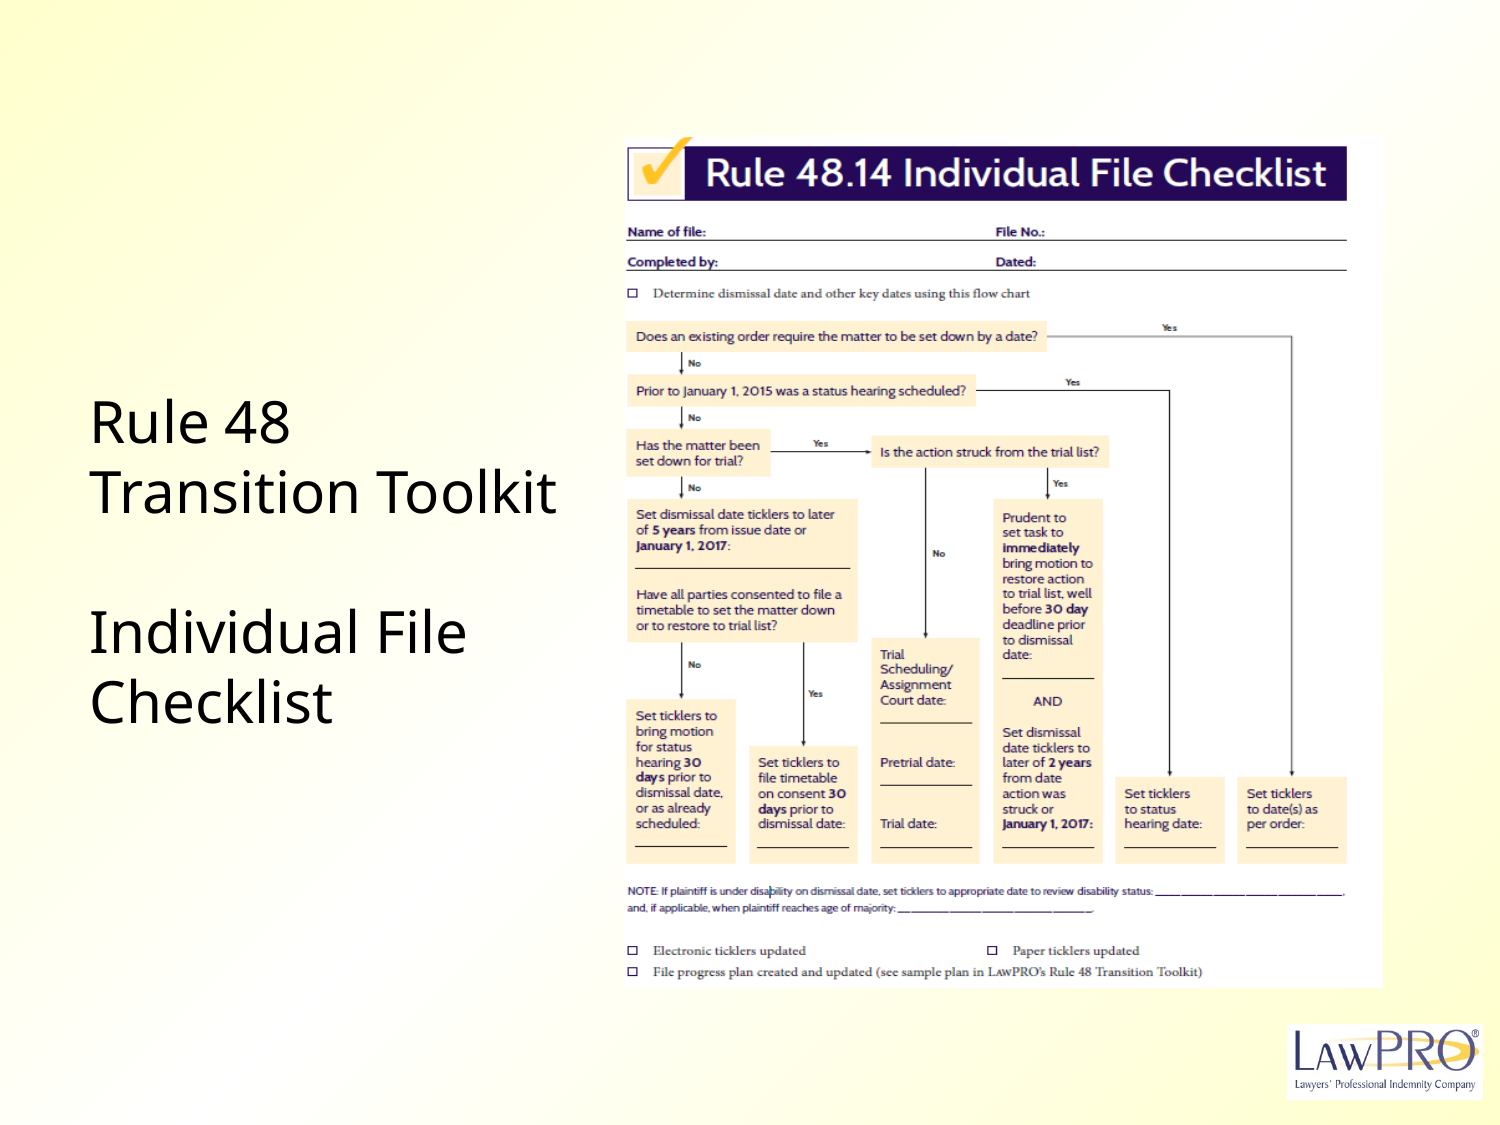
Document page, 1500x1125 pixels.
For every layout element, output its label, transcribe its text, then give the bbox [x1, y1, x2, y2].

list [75, 295, 1425, 1038]
picture [1287, 1024, 1483, 1100]
picture [624, 137, 1383, 988]
text_box Rule 48 Transition Toolkit Individual File Checklist [74, 378, 600, 743]
